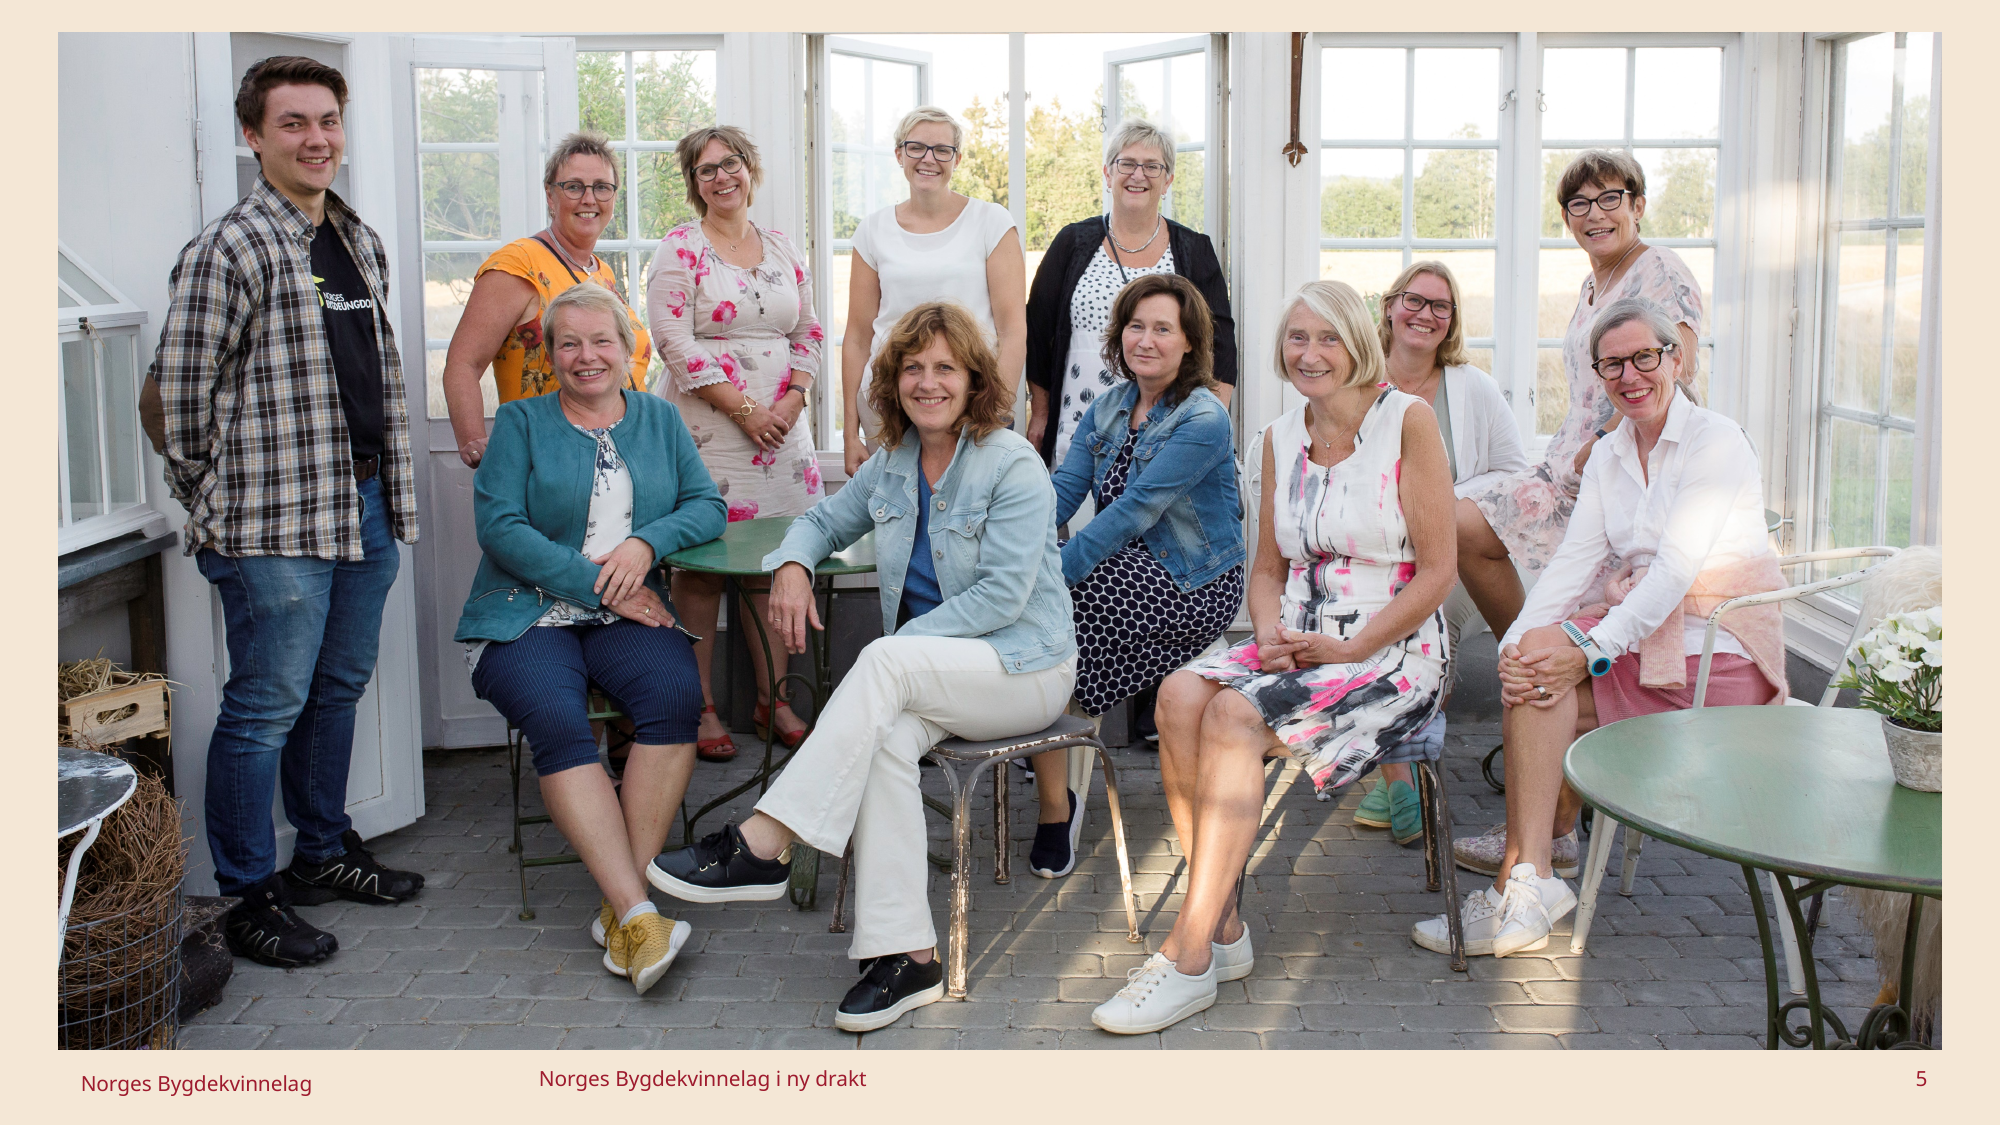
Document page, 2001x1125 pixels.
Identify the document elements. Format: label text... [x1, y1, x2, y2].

picture [58, 32, 1942, 1050]
slide_number 5 [1477, 1050, 1928, 1110]
footer Norges Bygdekvinnelag i ny drakt [539, 1050, 1000, 1110]
